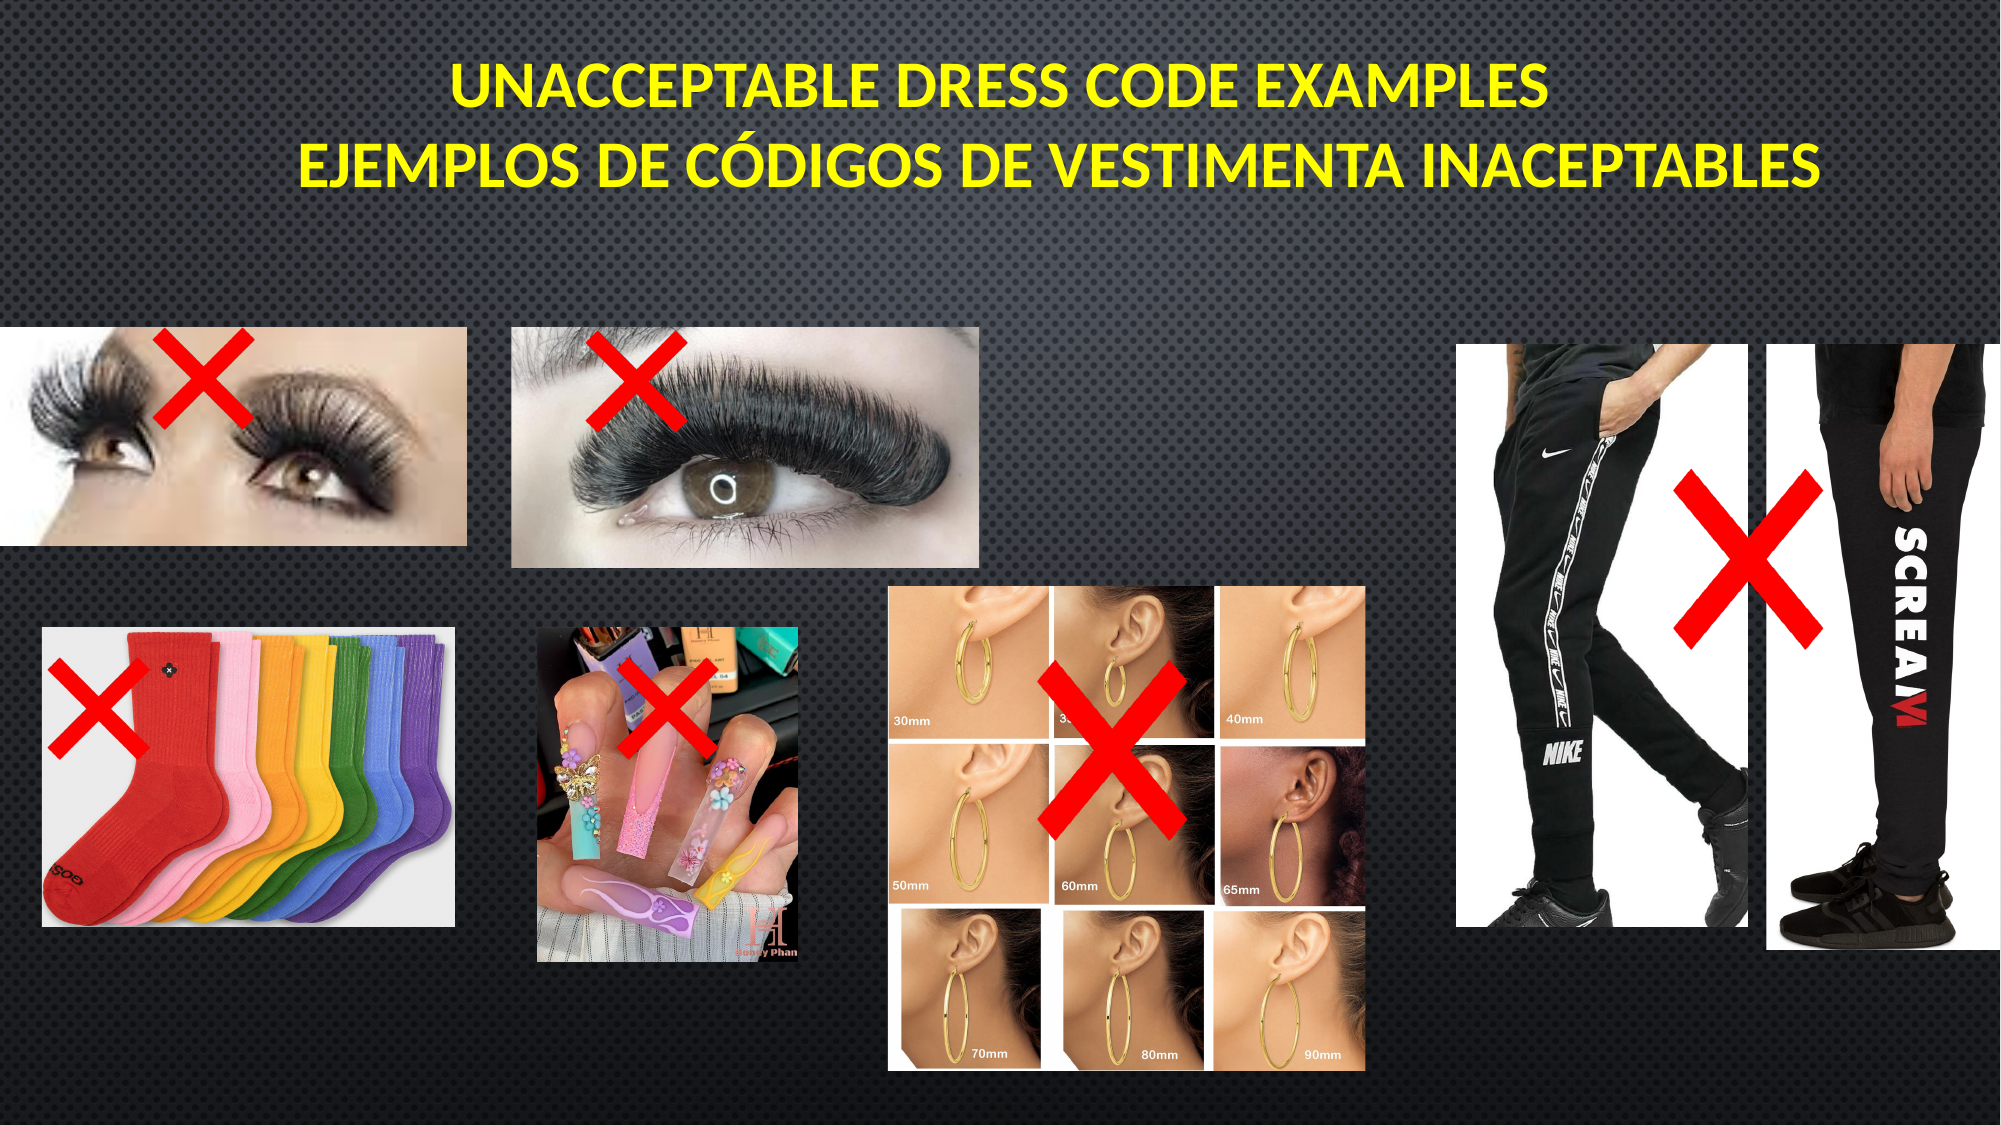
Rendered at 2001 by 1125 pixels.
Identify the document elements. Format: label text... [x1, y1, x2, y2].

picture [28, 627, 456, 928]
picture [511, 312, 980, 568]
picture [0, 308, 468, 546]
picture [887, 586, 1366, 1072]
picture [537, 627, 798, 962]
title Unacceptable Dress Code Examples Ejemplos de códigos de vestimenta inaceptables [155, 32, 1845, 210]
picture [1455, 344, 2000, 950]
